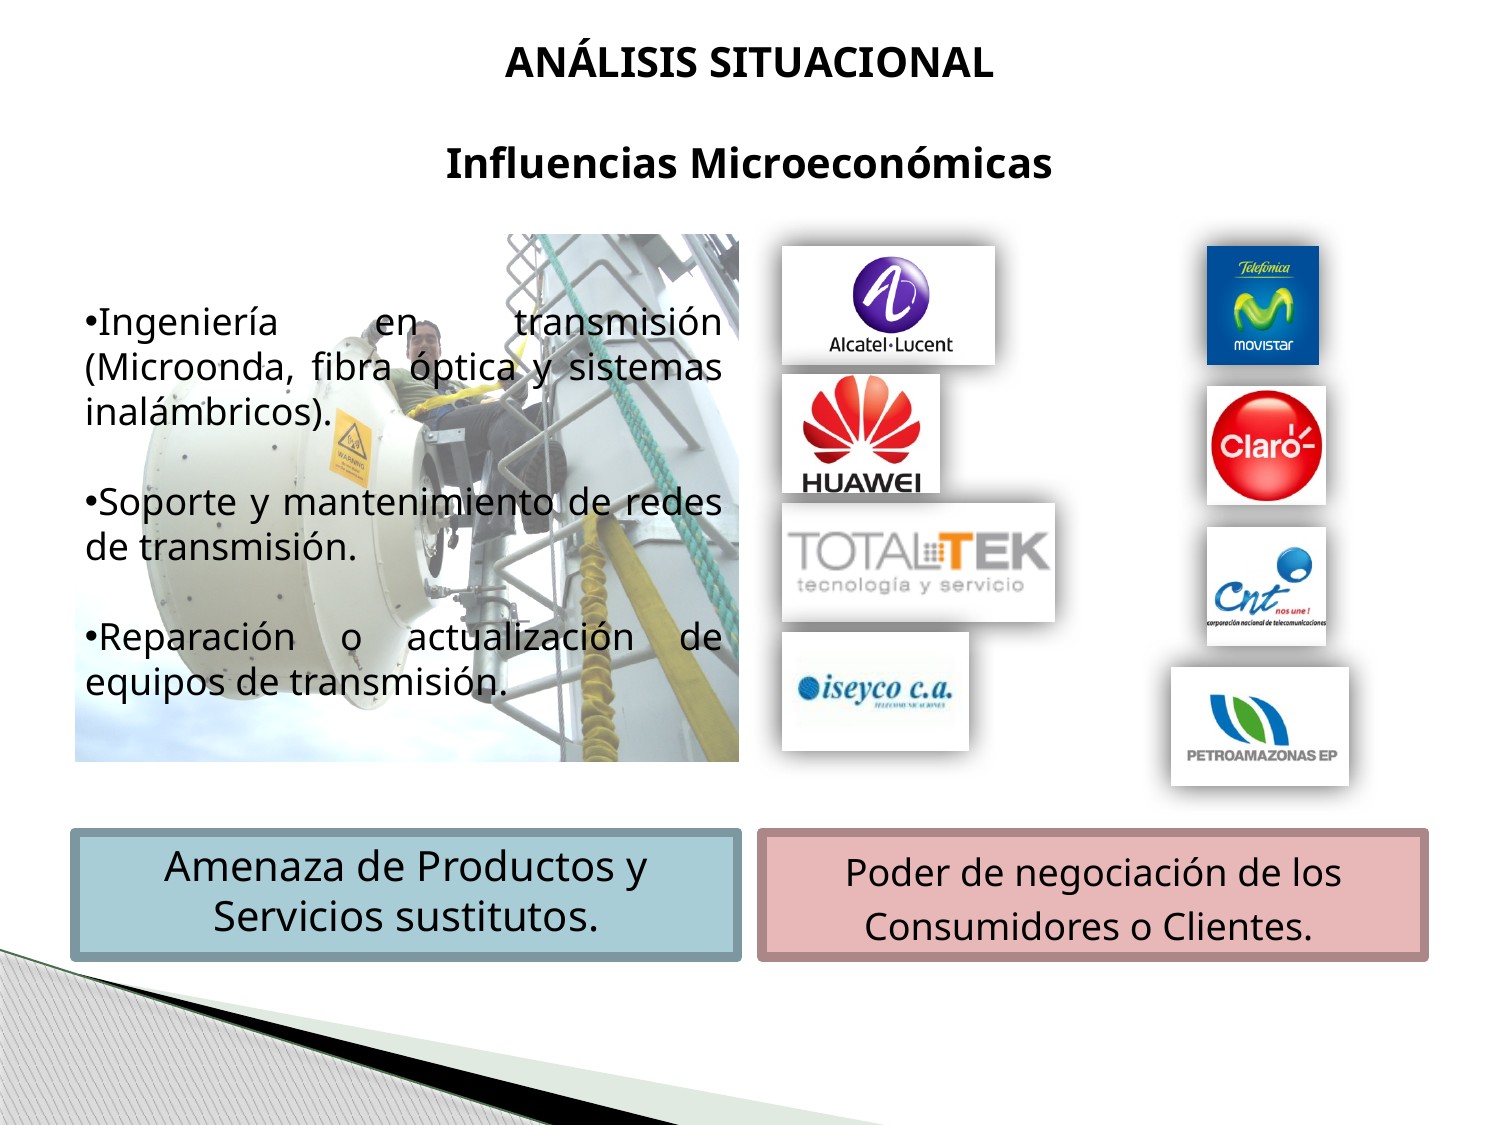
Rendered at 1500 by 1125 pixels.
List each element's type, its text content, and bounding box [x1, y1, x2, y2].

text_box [781, 245, 1055, 752]
list Poder de negociación de los Consumidores o Clientes. [757, 828, 1429, 962]
title ANÁLISIS SITUACIONAL Influencias Microeconómicas [0, 23, 1500, 200]
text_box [1171, 245, 1350, 787]
list Amenaza de Productos y Servicios sustitutos. [70, 828, 742, 962]
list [75, 234, 739, 763]
